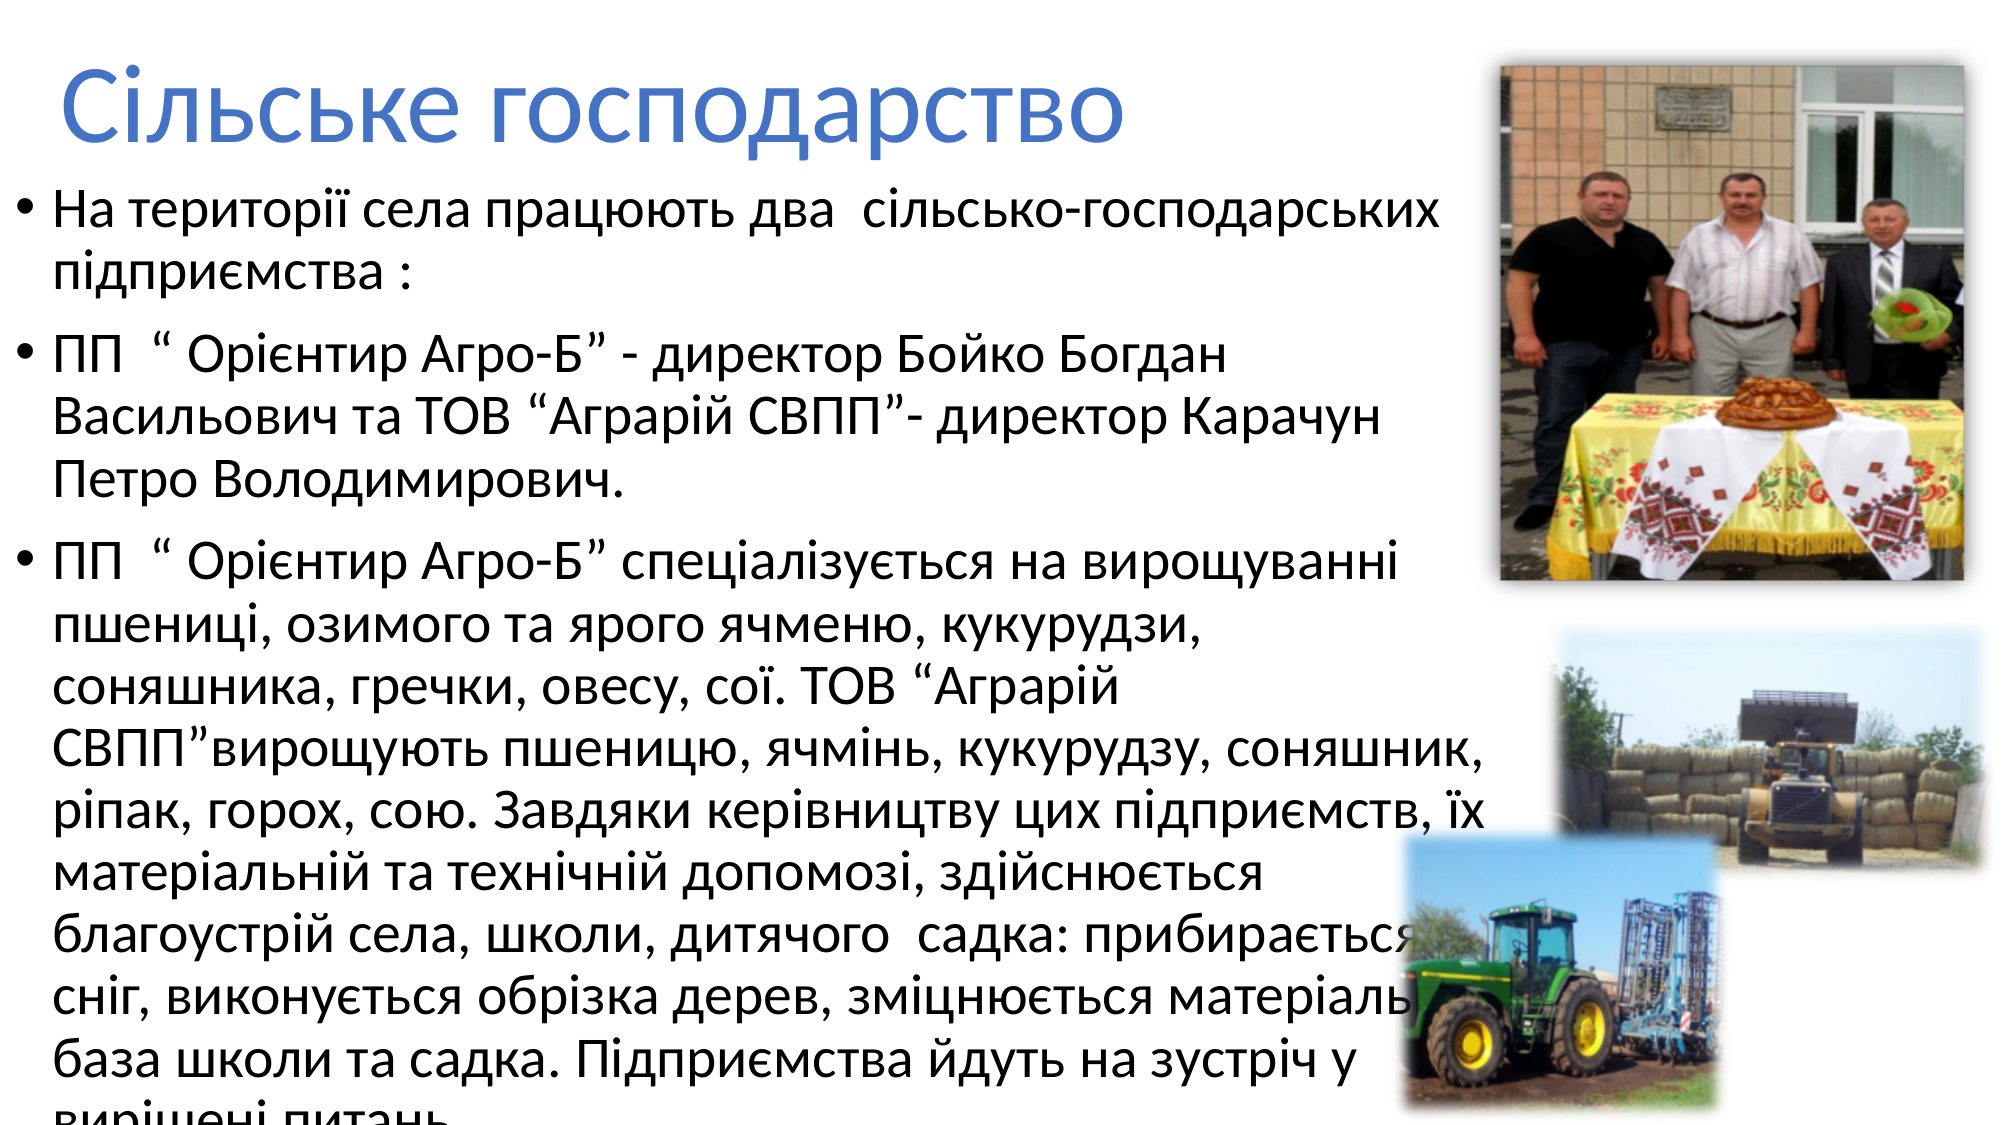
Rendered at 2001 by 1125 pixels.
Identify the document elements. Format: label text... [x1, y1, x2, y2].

picture [1389, 35, 2000, 1125]
text_box Сільське господарство [45, 22, 1144, 173]
list На території села працюють два сільсько-господарських підприємства : ПП “ Орієнтир Агро-Б” - директор Бойко Богдан Васильович та ТОВ “Аграрій СВПП”- директор Карачун Петро Володимирович. ПП “ Орієнтир Агро-Б” спеціалізується на вирощуванні пшениці, озимого та ярого ячменю, кукурудзи, соняшника, гречки, овесу, сої. ТОВ “Аграрій СВПП”вирощують пшеницю, ячмінь, кукурудзу, соняшник, ріпак, горох, сою. Завдяки керівництву цих підприємств, їх матеріальній та технічній допомозі, здійснюється благоустрій села, школи, дитячого садка: прибирається сніг, виконується обрізка дерев, зміцнюється матеріальна база школи та садка. Підприємства йдуть на зустріч у вирішені питань . [0, 170, 1516, 1125]
